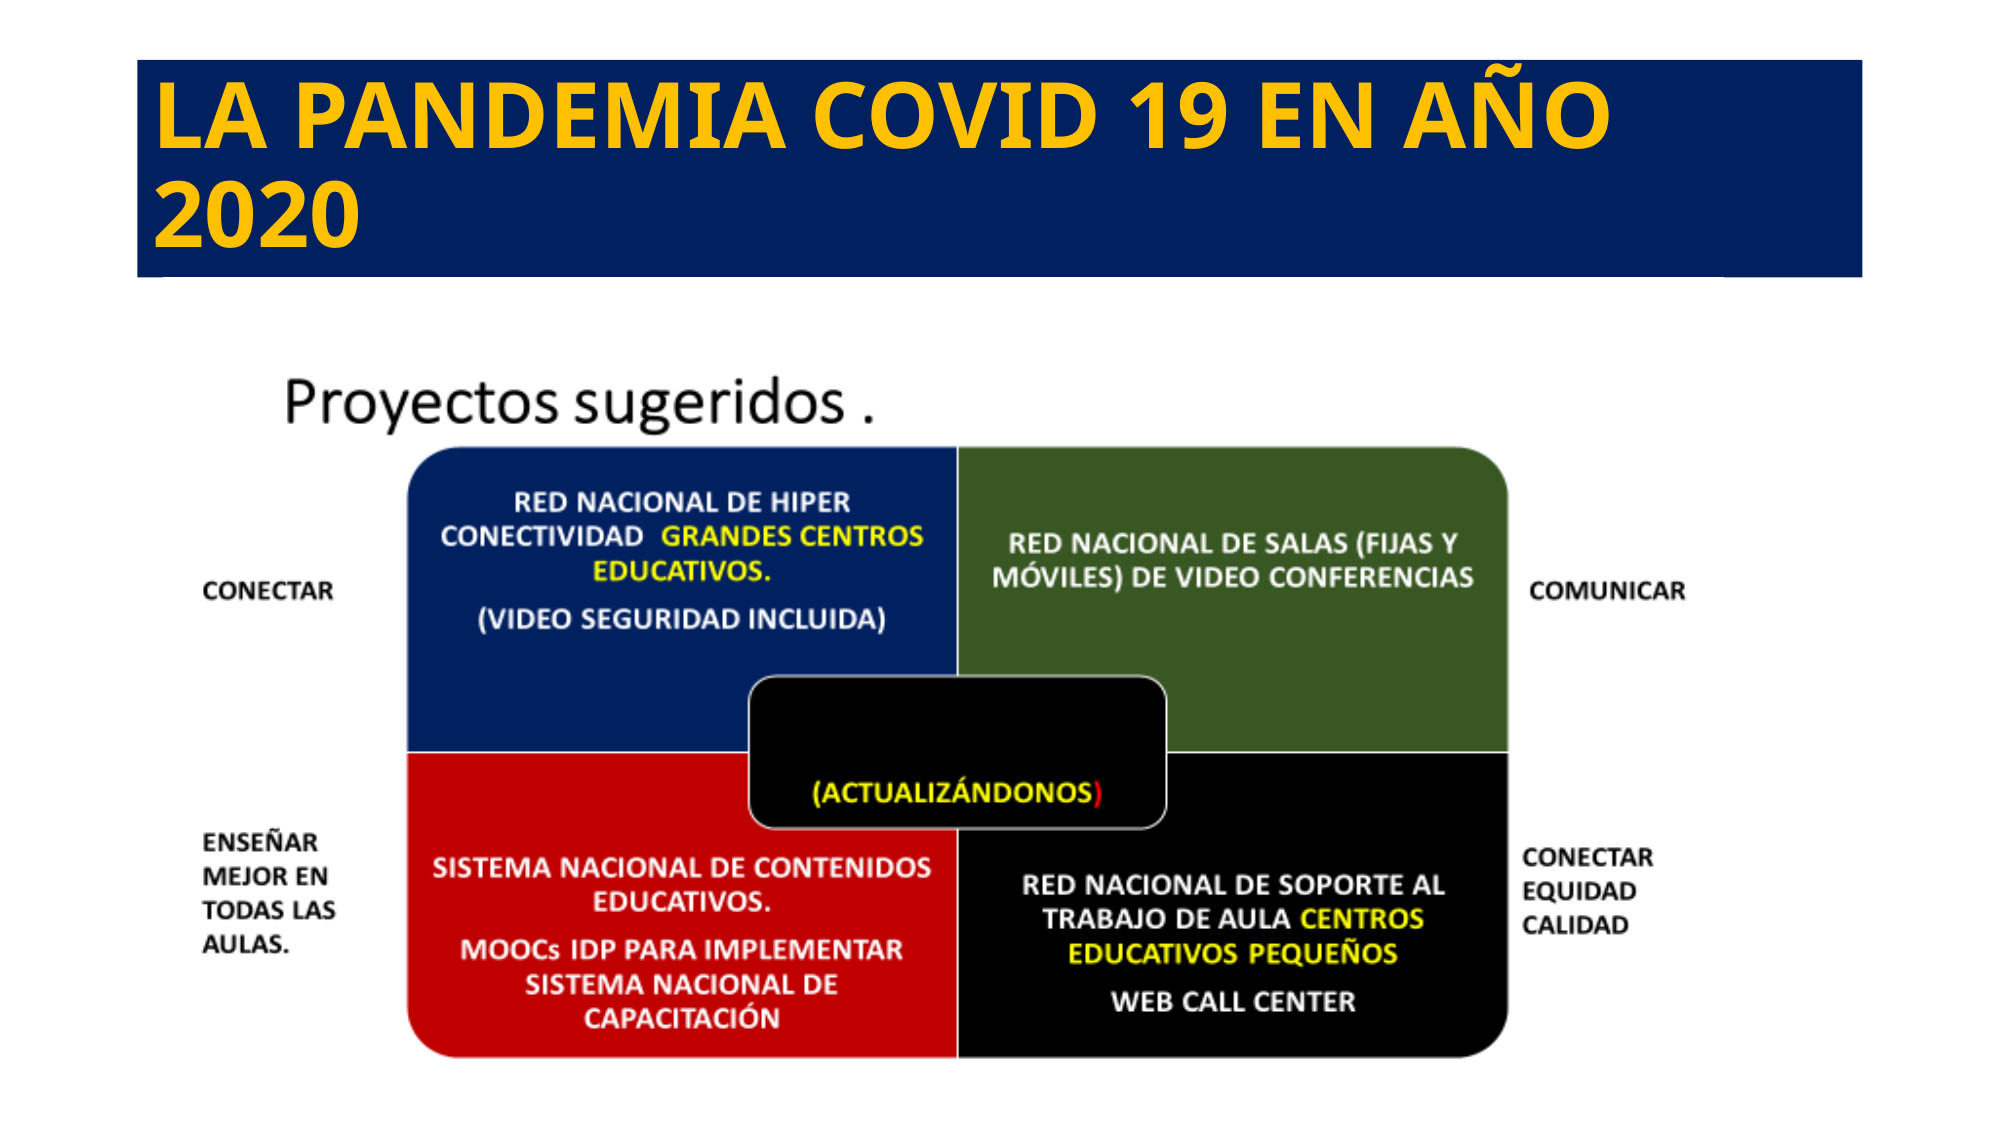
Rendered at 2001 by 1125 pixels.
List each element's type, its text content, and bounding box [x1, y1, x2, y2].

title LA PANDEMIA COVID 19 EN AÑO 2020 [137, 59, 1863, 278]
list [163, 277, 1724, 1125]
